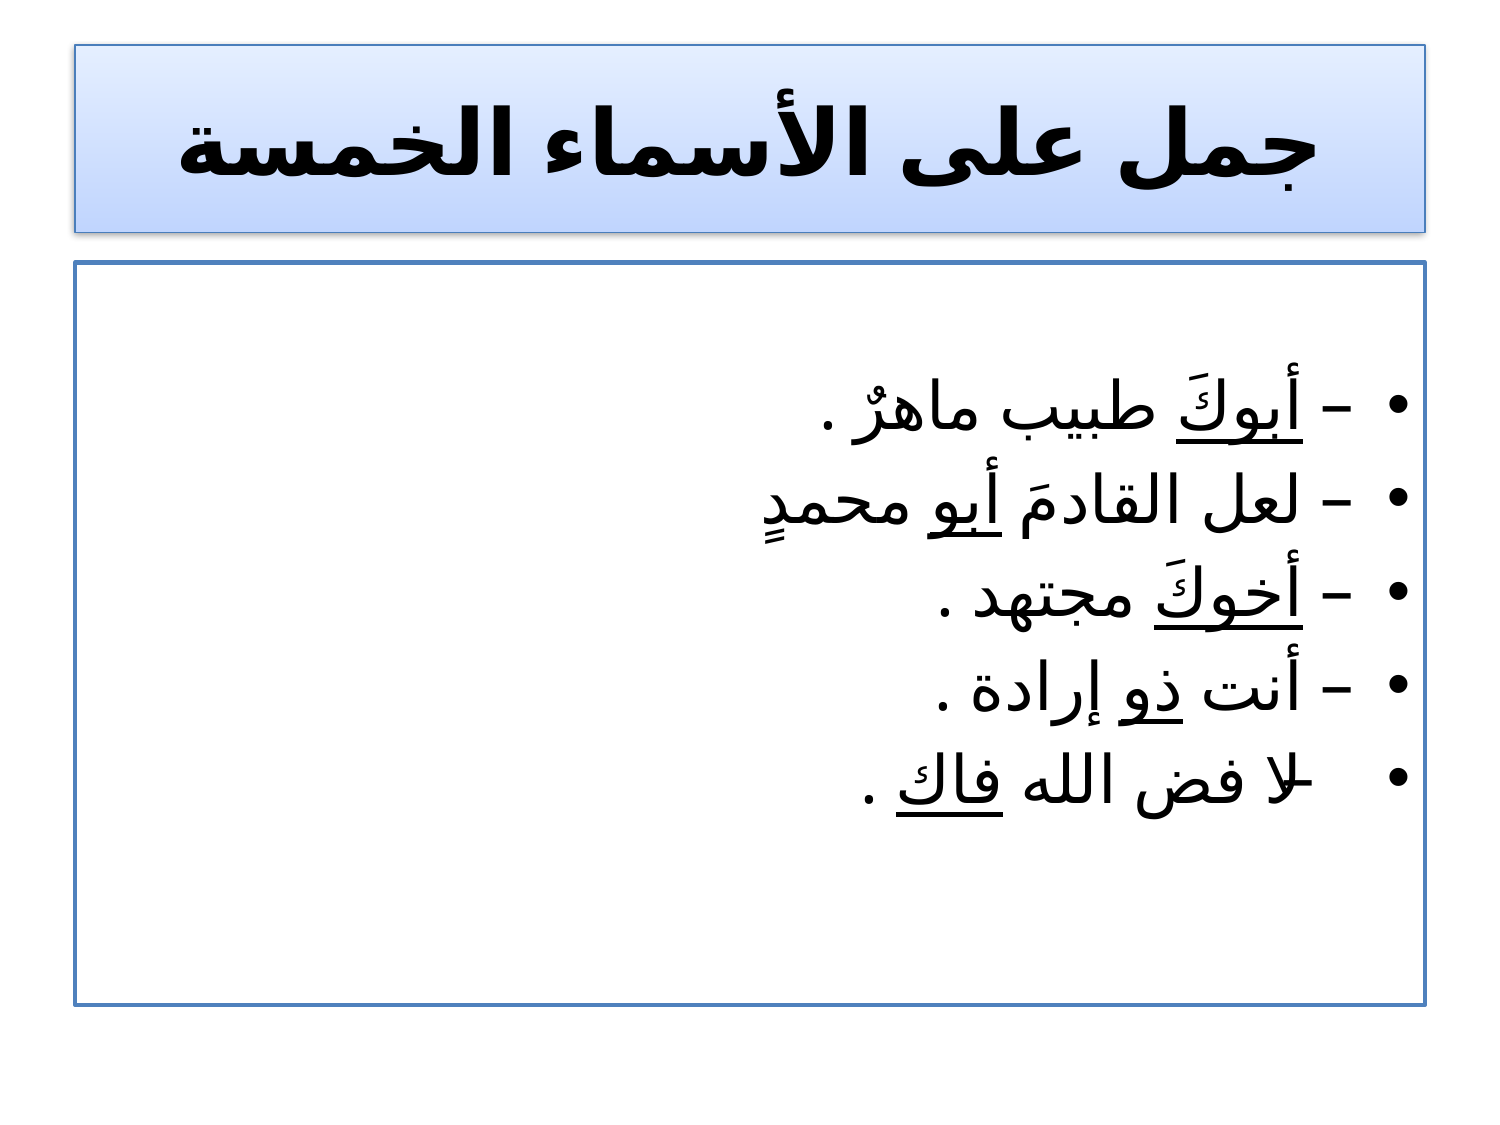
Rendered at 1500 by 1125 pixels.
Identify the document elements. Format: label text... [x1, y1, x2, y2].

list – أبوكَ طبيب ماهرٌ . – لعل القادمَ أبو محمدٍ – أخوكَ مجتهد . – أنت ذو إرادة . – لا فض الله فاك . [73, 260, 1427, 1007]
title جمل على الأسماء الخمسة [74, 44, 1426, 233]
